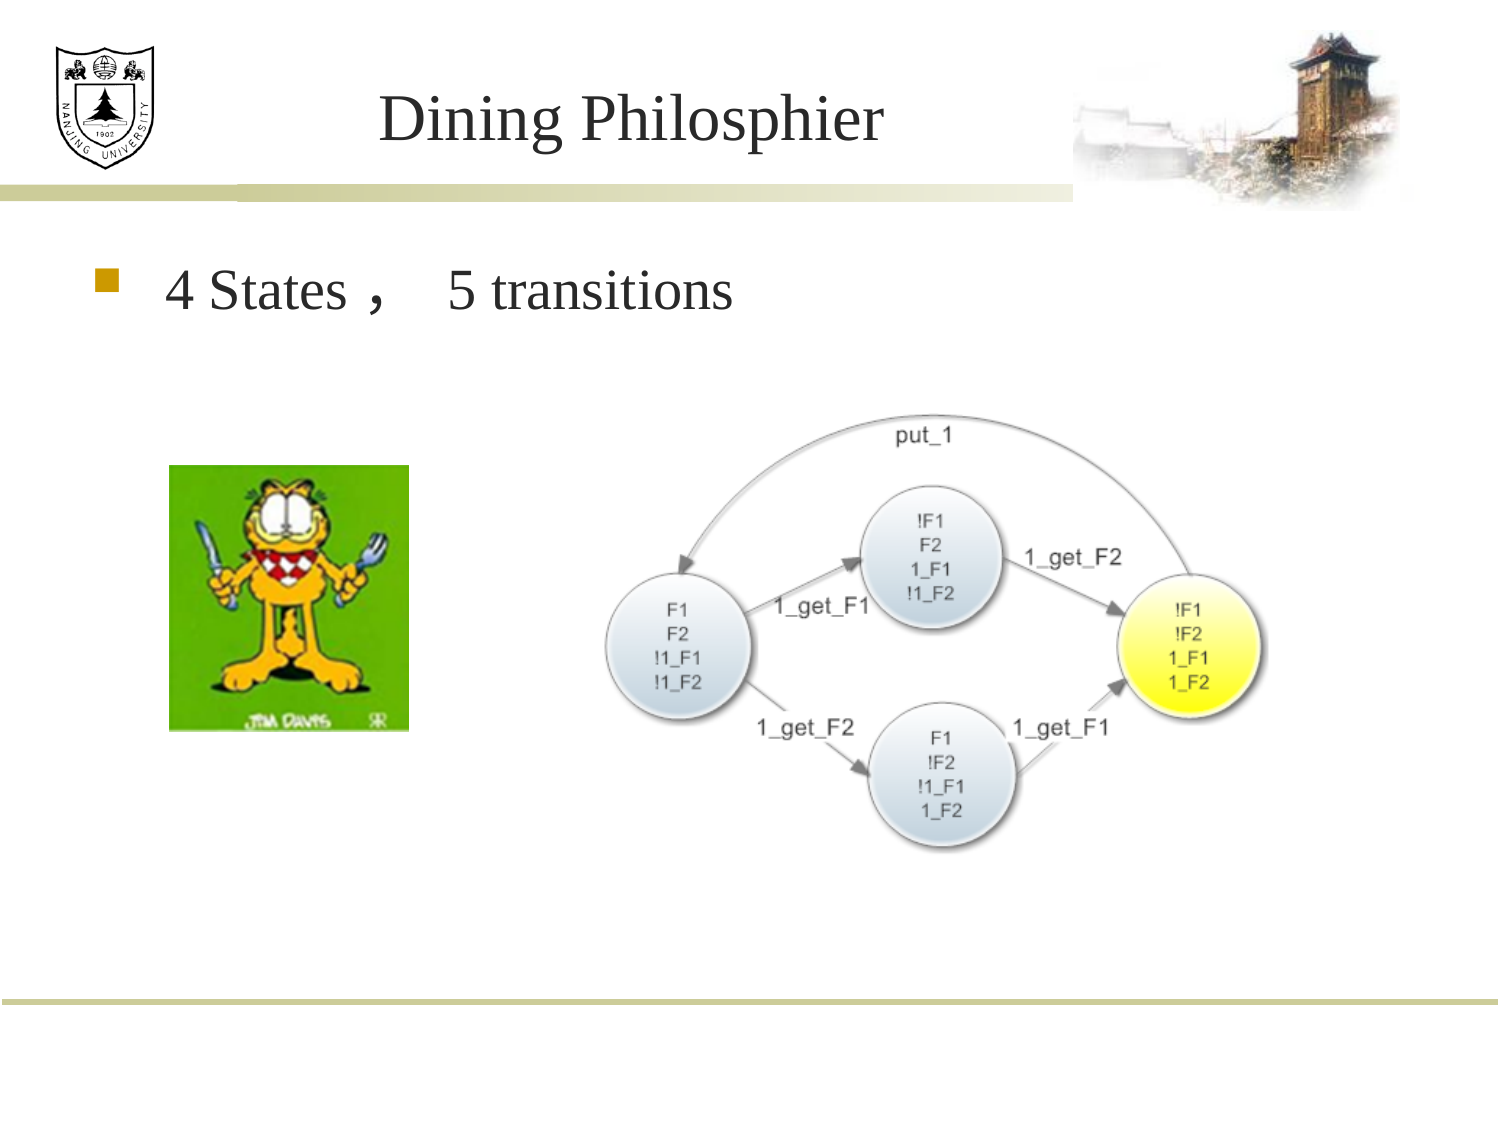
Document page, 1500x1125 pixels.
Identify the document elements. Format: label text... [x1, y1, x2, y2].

title Dining Philosphier [171, 66, 1093, 161]
list 4 States， 5 transitions [76, 243, 1413, 965]
picture [50, 42, 160, 173]
picture [598, 399, 1273, 858]
picture [2, 999, 1498, 1005]
picture [169, 465, 409, 732]
picture [1073, 30, 1400, 211]
